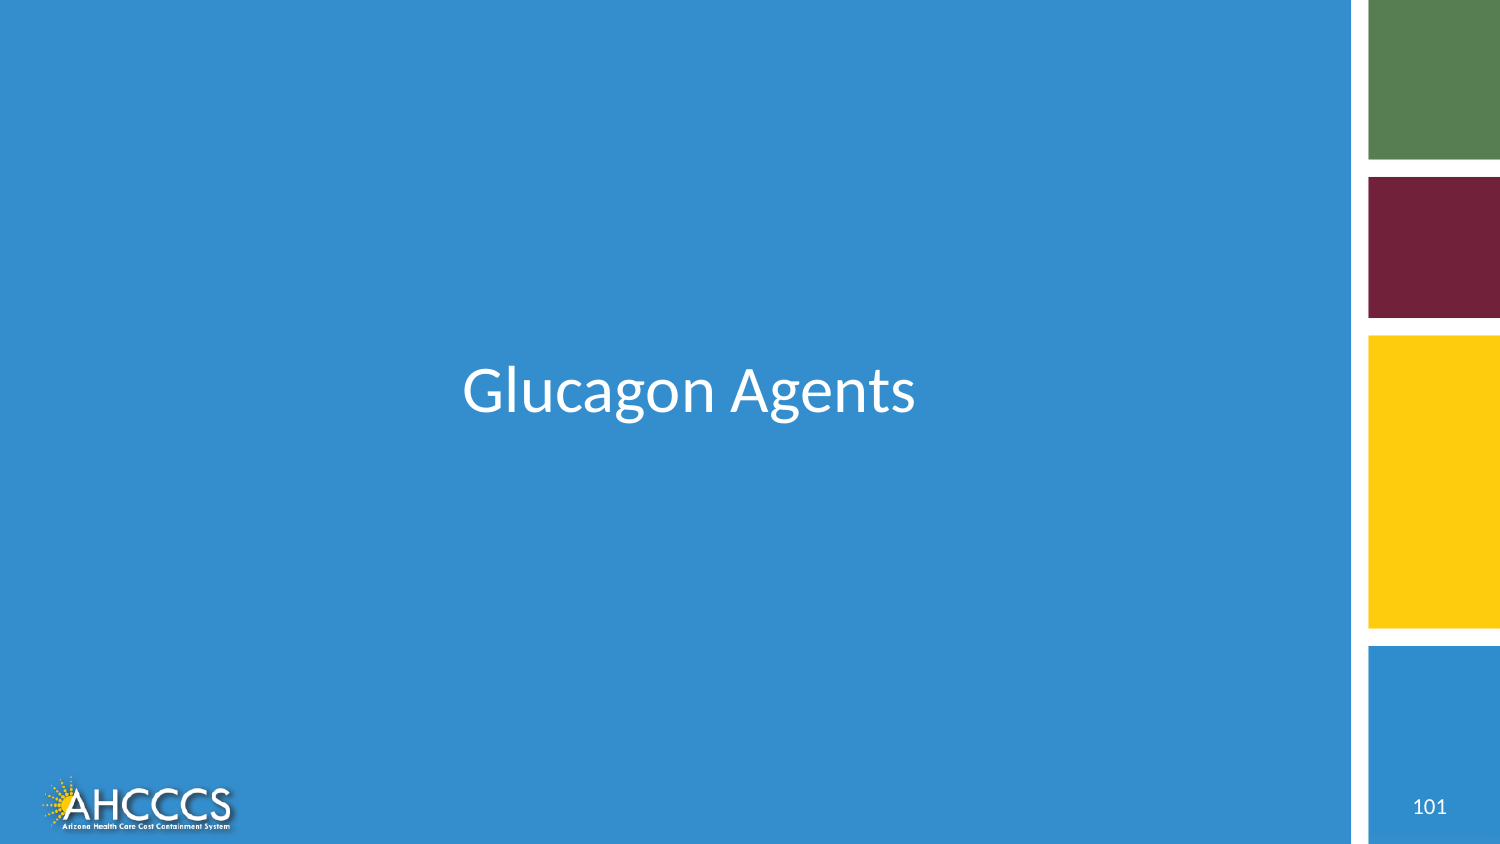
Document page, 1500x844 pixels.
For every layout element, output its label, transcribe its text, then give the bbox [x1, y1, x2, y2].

picture [0, 0, 1500, 844]
title Glucagon Agents [89, 220, 1290, 471]
